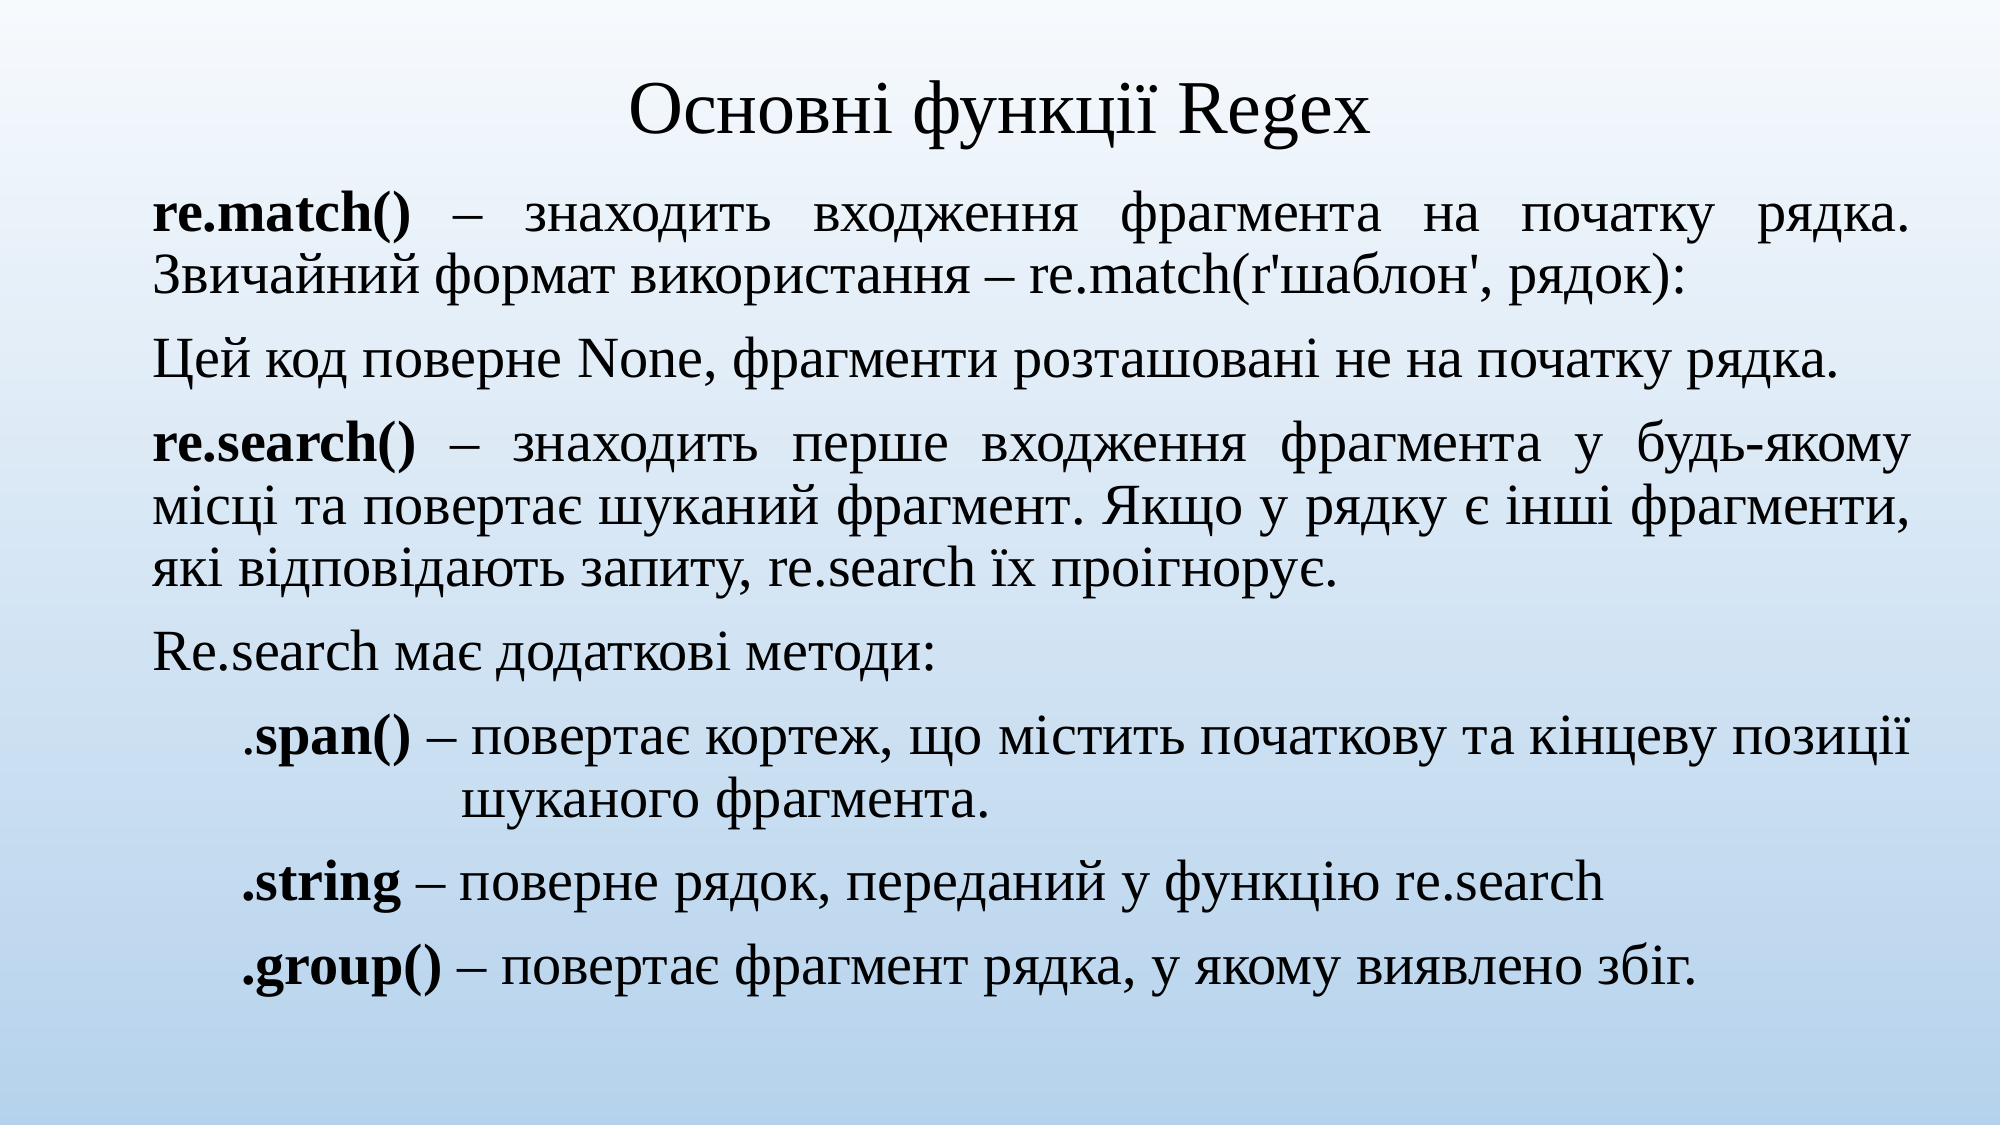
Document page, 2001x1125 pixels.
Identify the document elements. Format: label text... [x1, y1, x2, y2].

title Основні функції Regex [137, 59, 1863, 158]
list re.match() – знаходить входження фрагмента на початку рядка. Звичайний формат використання – re.match(r'шаблон', рядок): Цей код поверне None, фрагменти розташовані не на початку рядка. re.search() – знаходить перше входження фрагмента у будь-якому місці та повертає шуканий фрагмент. Якщо у рядку є інші фрагменти, які відповідають запиту, re.search їх проігнорує. Re.search має додаткові методи: .span() – повертає кортеж, що містить початкову та кінцеву позиції шуканого фрагмента. .string – поверне рядок, переданий у функцію re.search .group() – повертає фрагмент рядка, у якому виявлено збіг. [137, 173, 1927, 1014]
